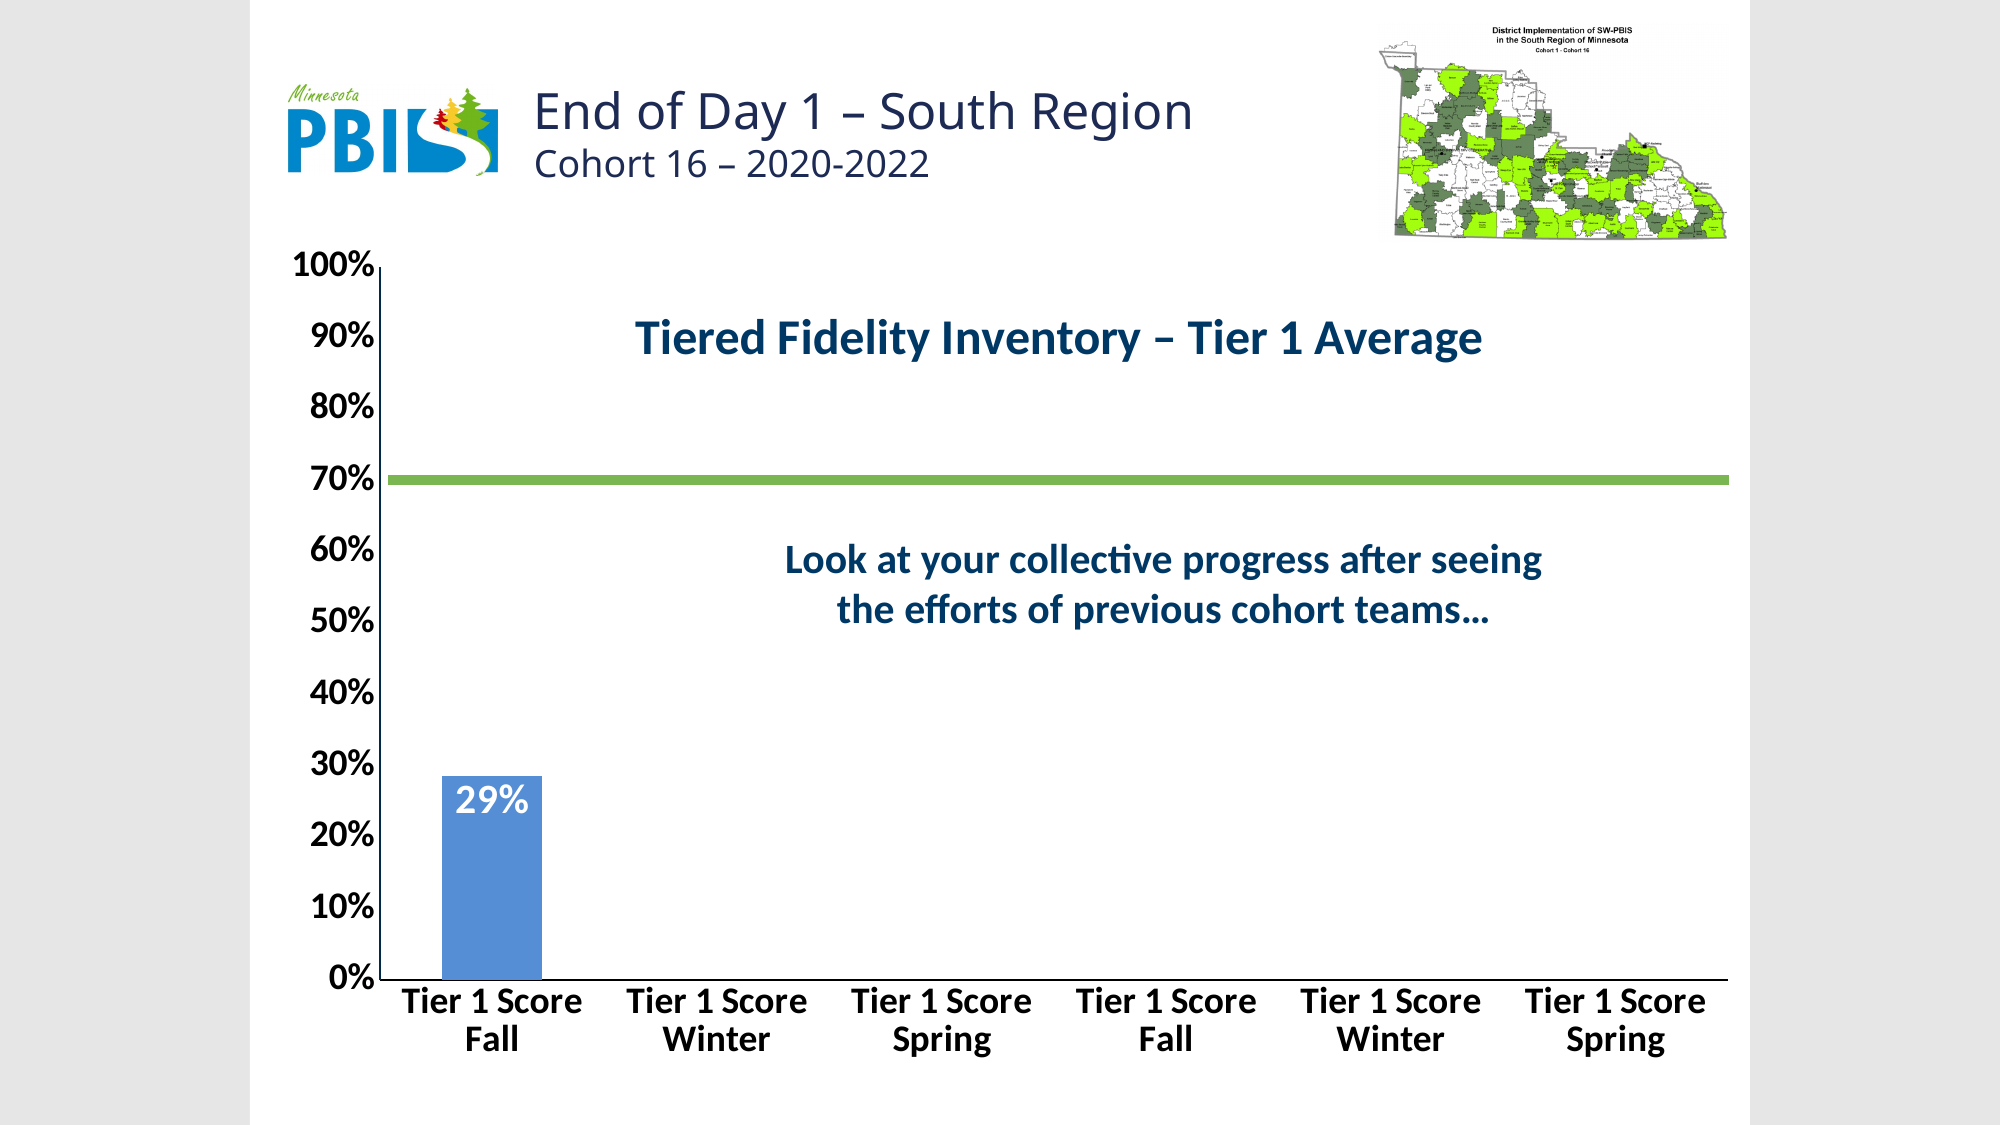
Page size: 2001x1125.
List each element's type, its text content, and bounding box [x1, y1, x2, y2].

picture [288, 84, 498, 176]
picture [1377, 22, 1730, 243]
title End of Day 1 – South Region Cohort 16 – 2020-2022 [518, 57, 1372, 208]
chart [277, 241, 1729, 1103]
picture [301, 120, 312, 137]
